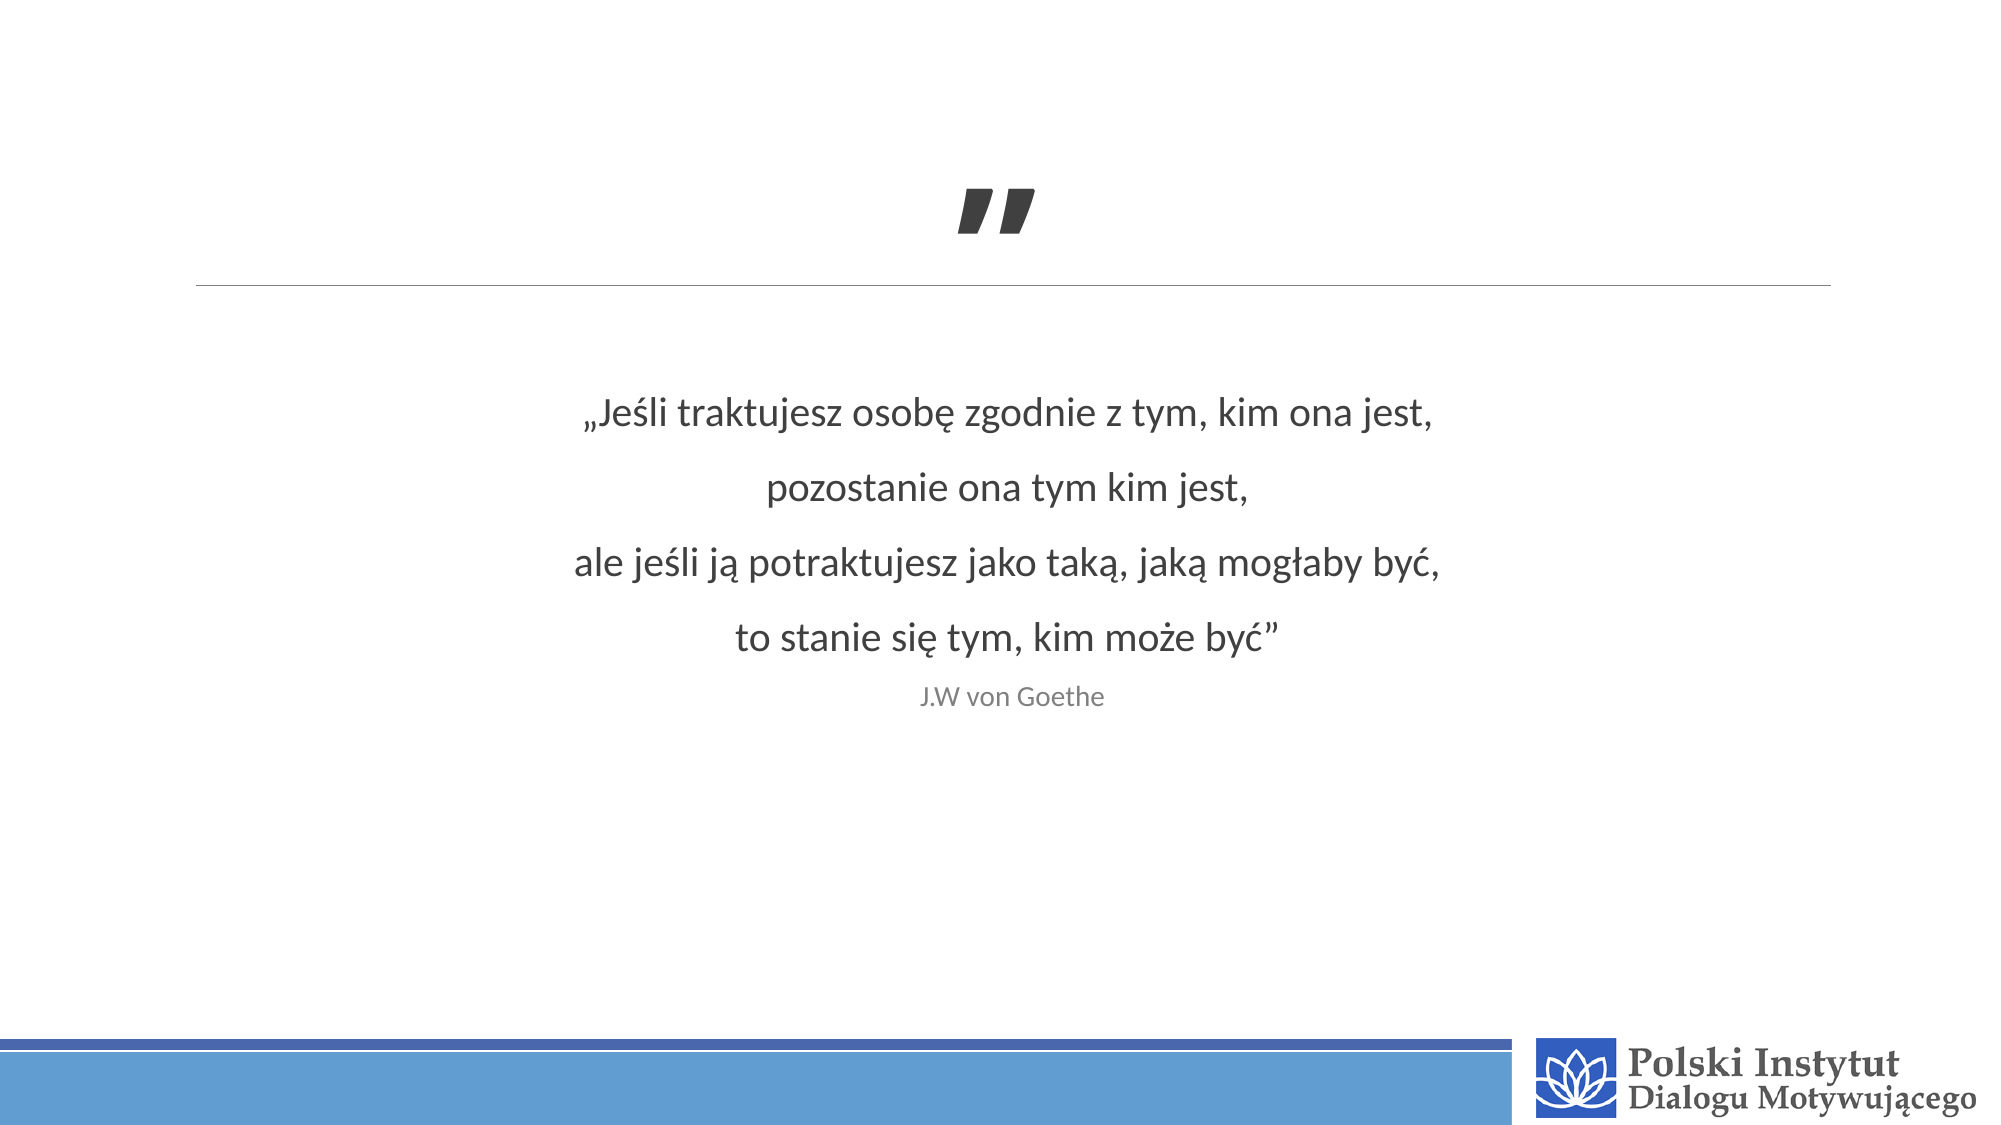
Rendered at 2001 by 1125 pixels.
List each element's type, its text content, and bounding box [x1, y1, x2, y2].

picture [1536, 1038, 1976, 1118]
list „Jeśli traktujesz osobę zgodnie z tym, kim ona jest, pozostanie ona tym kim jest, ale jeśli ją potraktujesz jako taką, jaką mogłaby być, to stanie się tym, kim może być” J.W von Goethe [180, 302, 1830, 963]
title „ [188, 0, 1812, 256]
